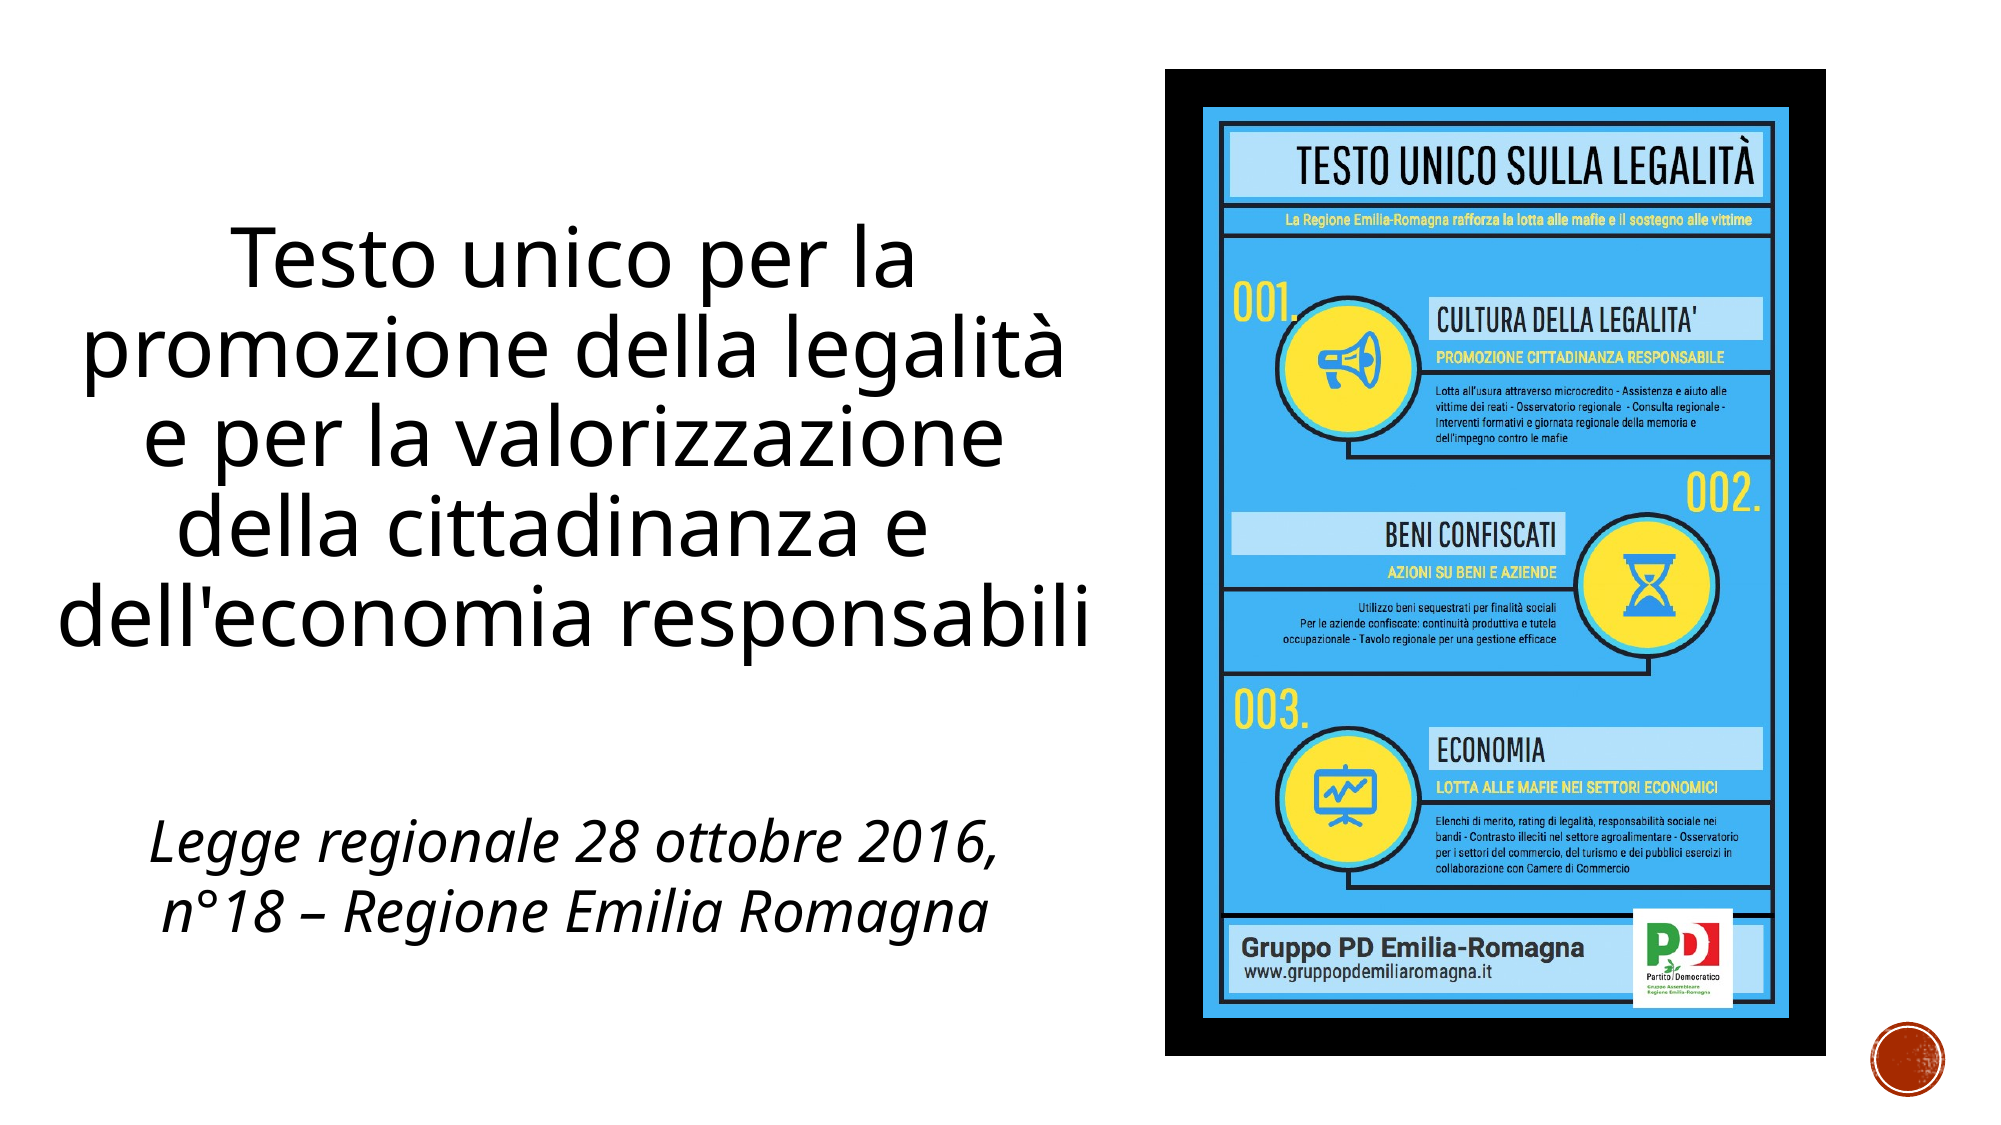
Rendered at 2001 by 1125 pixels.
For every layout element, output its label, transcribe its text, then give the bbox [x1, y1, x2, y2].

text_box Legge regionale 28 ottobre 2016, n°18 – Regione Emilia Romagna [80, 796, 1071, 952]
title Testo unico per la promozione della legalità e per la valorizzazione della cittadinanza e dell'economia responsabili [35, 29, 1115, 851]
picture [1203, 107, 1790, 1019]
